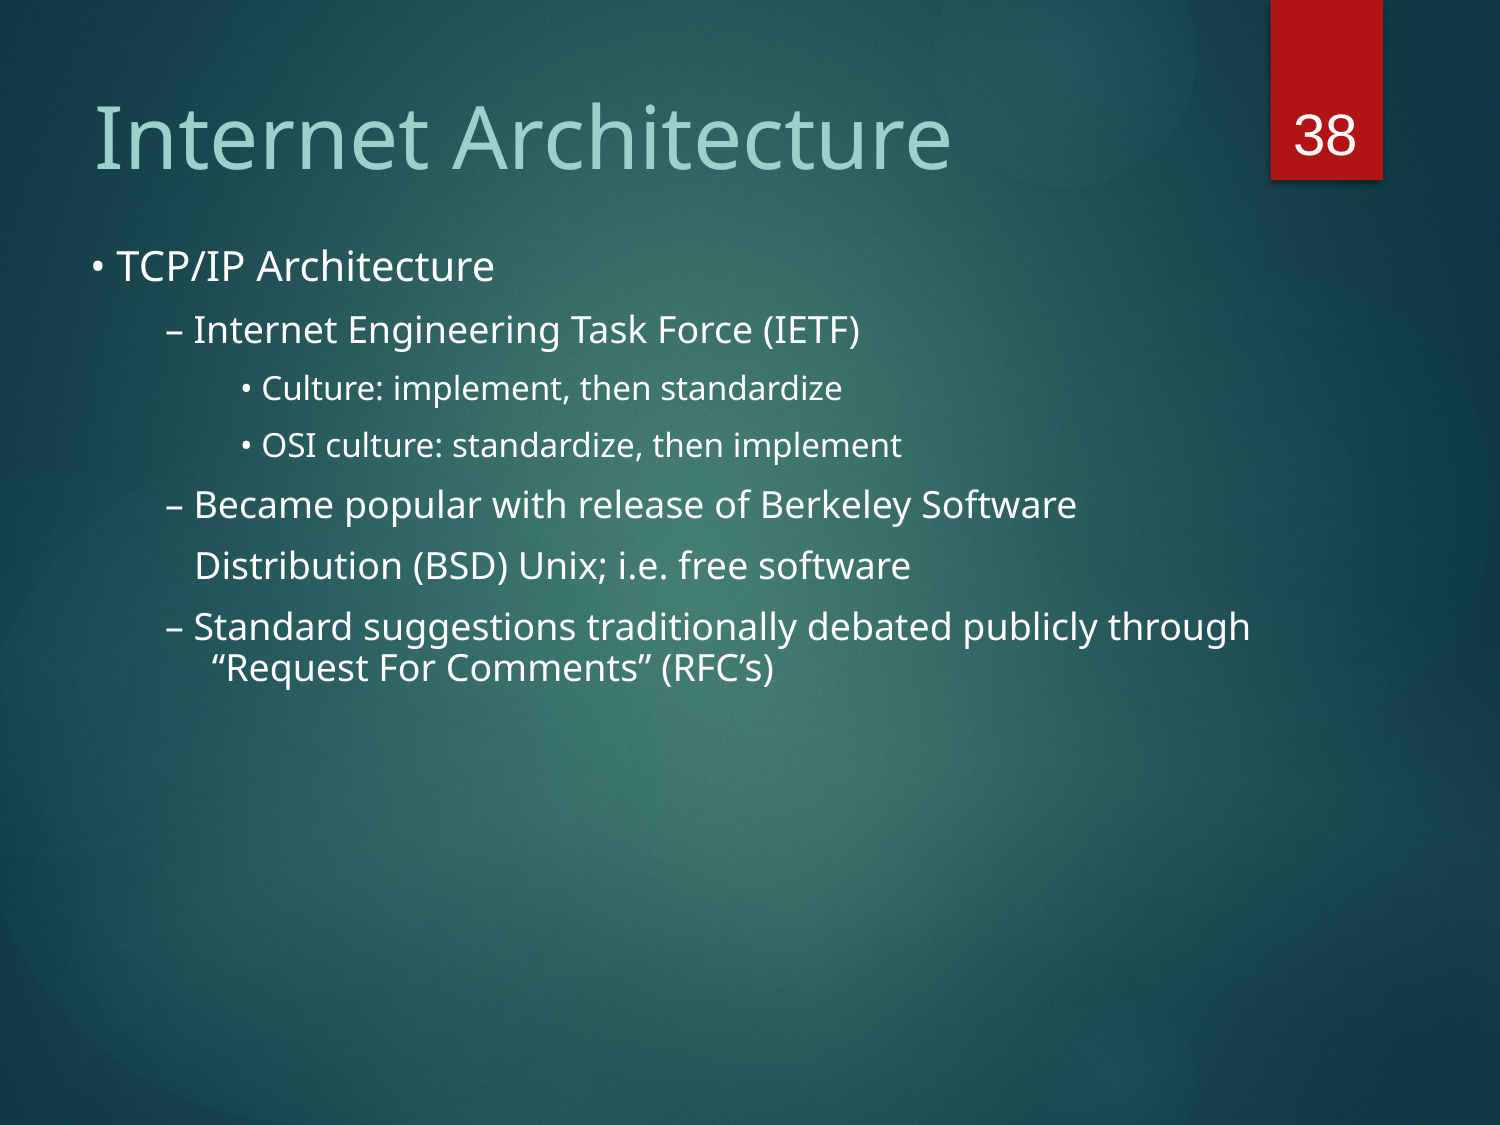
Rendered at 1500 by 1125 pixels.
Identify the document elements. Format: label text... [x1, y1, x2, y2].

slide_number 38 [1273, 48, 1378, 175]
list • TCP/IP Architecture – Internet Engineering Task Force (IETF) • Culture: implement, then standardize • OSI culture: standardize, then implement – Became popular with release of Berkeley Software Distribution (BSD) Unix; i.e. free software – Standard suggestions traditionally debated publicly through “Request For Comments” (RFC’s) [75, 237, 1425, 980]
title Internet Architecture [79, 74, 1237, 237]
